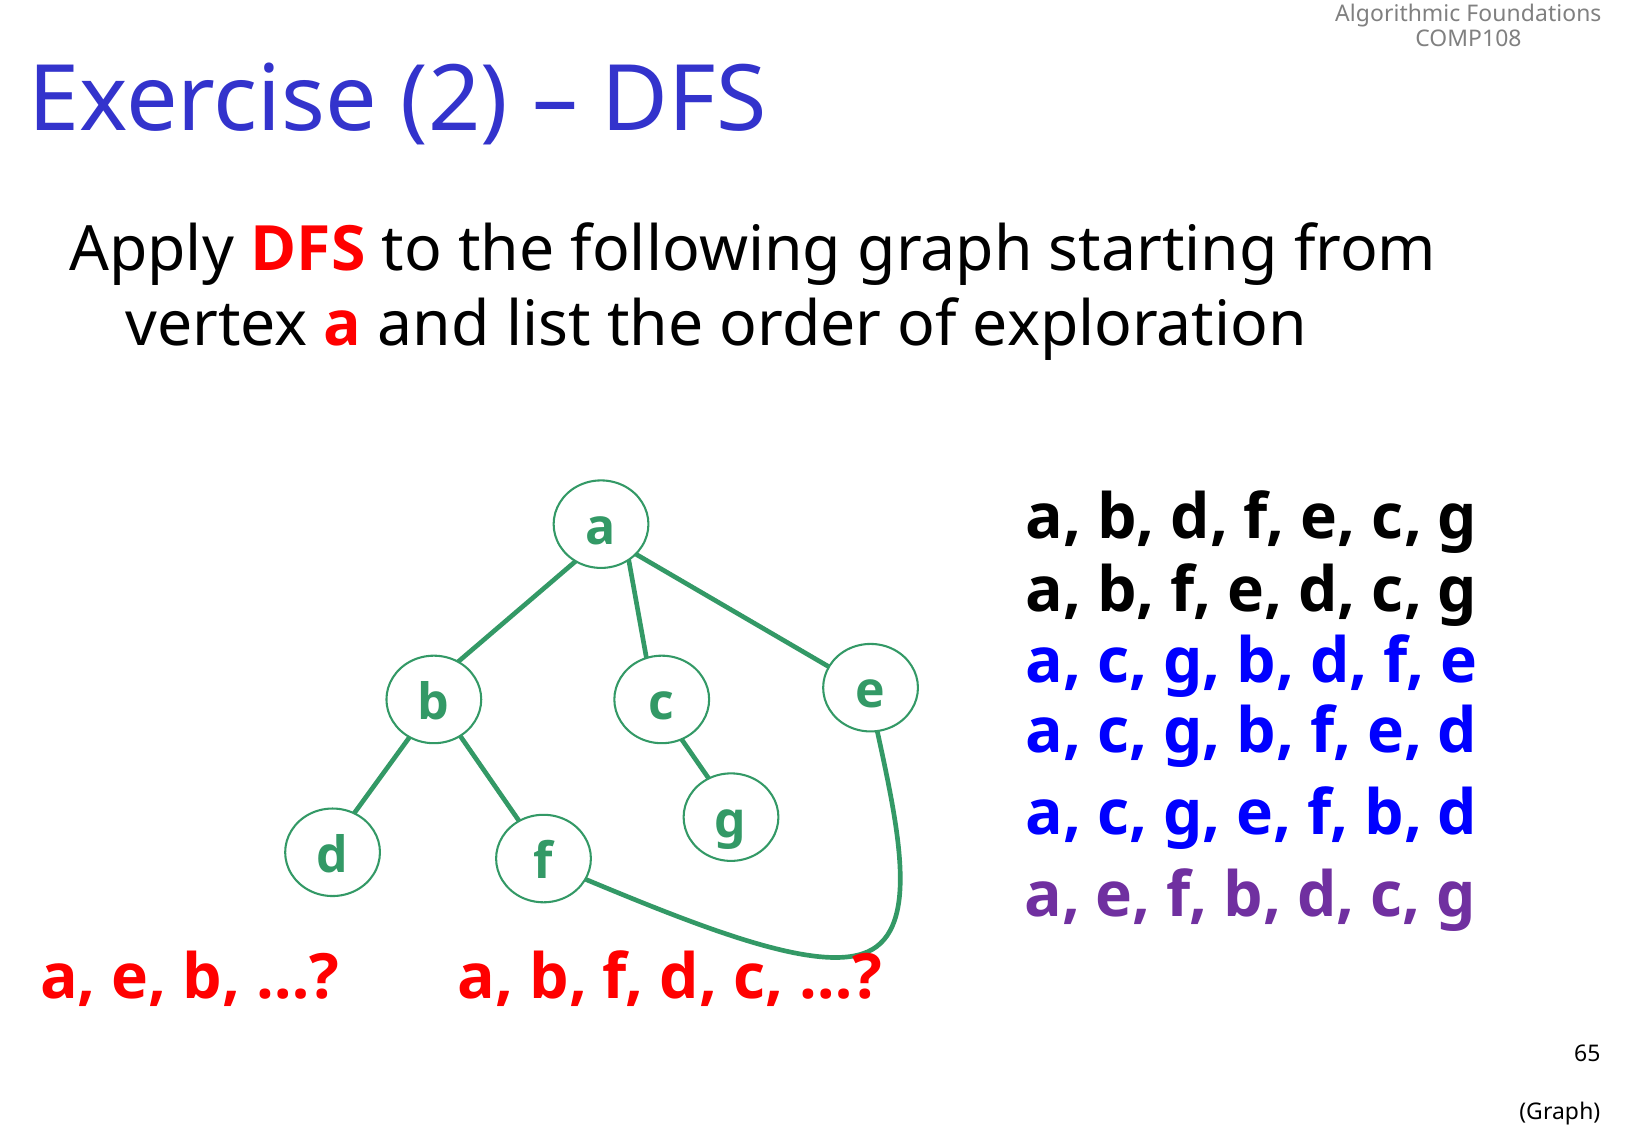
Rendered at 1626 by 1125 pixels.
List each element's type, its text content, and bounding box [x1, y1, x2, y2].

text_box c [614, 655, 710, 744]
text_box a, c, g, e, f, b, d [1010, 764, 1510, 855]
text_box b [386, 655, 482, 744]
text_box a, c, g, b, d, f, e [1010, 612, 1510, 682]
title Exercise (2) – DFS [13, 0, 1625, 188]
text_box a, b, d, f, e, c, g [1010, 468, 1510, 541]
text_box e [823, 643, 918, 732]
text_box d [285, 808, 380, 897]
text_box f [496, 814, 591, 903]
text_box a, c, g, b, f, e, d [1010, 682, 1510, 764]
text_box [586, 732, 901, 928]
text_box a, b, f, d, c, …? [443, 928, 915, 1019]
text_box g [683, 773, 779, 861]
list Apply DFS to the following graph starting from vertex a and list the order of exploration [54, 200, 1585, 1100]
text_box a, e, b, …? [25, 928, 355, 1019]
text_box a [553, 480, 649, 568]
slide_number 65 (Graph) [1276, 1030, 1616, 1107]
text_box a, b, f, e, d, c, g [1010, 541, 1510, 612]
text_box a, e, f, b, d, c, g [1009, 846, 1509, 937]
